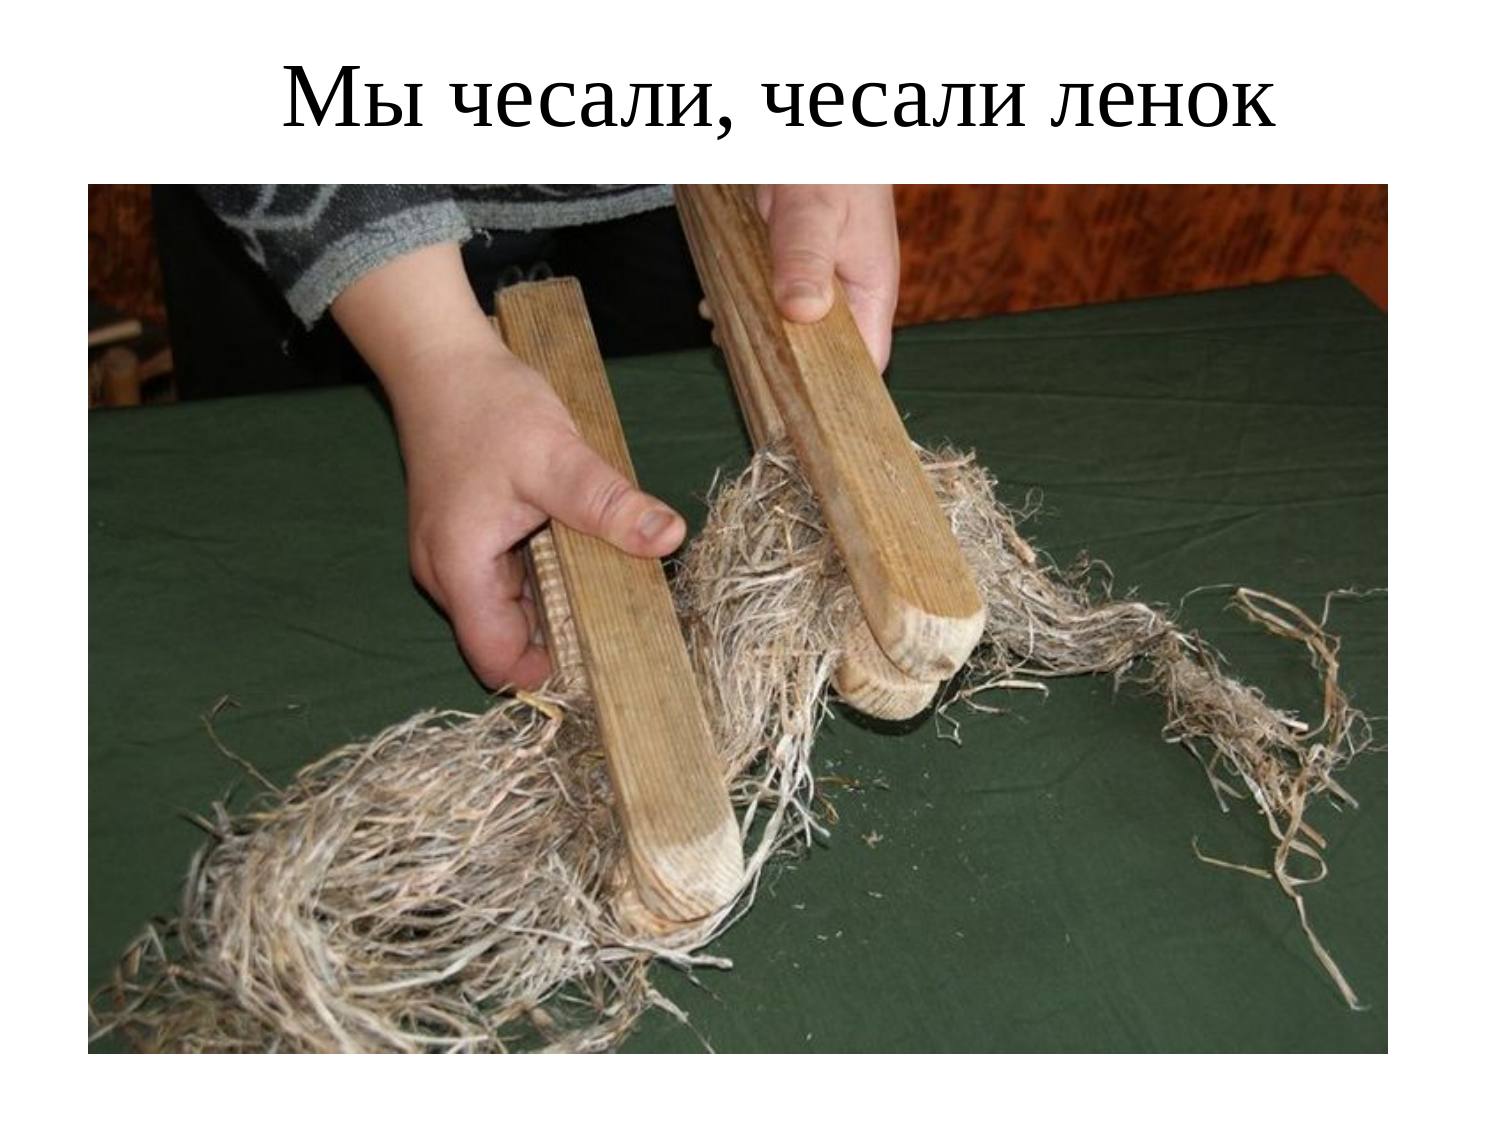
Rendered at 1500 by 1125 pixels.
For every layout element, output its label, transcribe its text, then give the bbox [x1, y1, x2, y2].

title Мы чесали, чесали ленок [112, 42, 1447, 138]
picture [88, 184, 1389, 1054]
